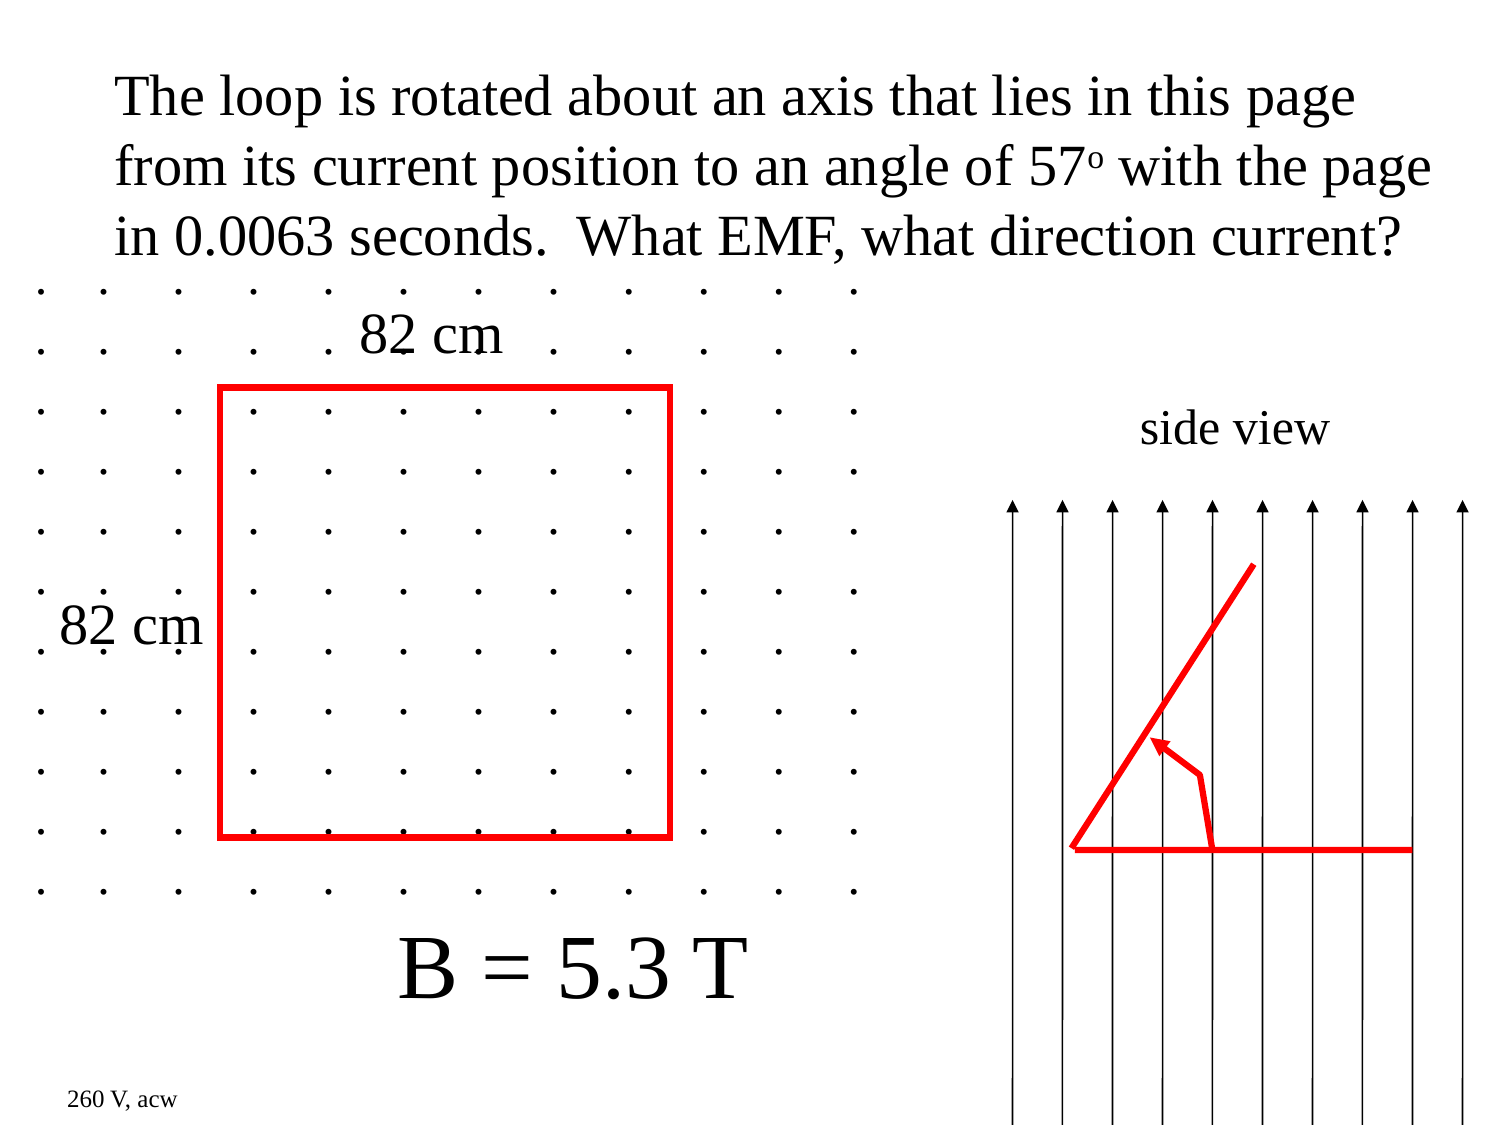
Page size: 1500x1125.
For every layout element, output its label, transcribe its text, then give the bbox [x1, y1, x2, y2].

text_box 82 cm [344, 287, 519, 373]
text_box 260 V, acw [52, 1075, 193, 1120]
text_box . . . . . . . . . . . . . . . . . . . . . . . . . . . . . . . . . . . . . . . . . . . . . . . . . . . . . . . . . . . . . . . . . . . . . . . . . . . . . . . . . . . . . . . . . . . . . . . . . . . . . . . . . . . . . . . . . . . . . . . . . . . . . . . . . . . . [19, 237, 875, 913]
text_box B = 5.3 T [382, 913, 764, 1025]
text_box side view [1124, 387, 1346, 463]
text_box The loop is rotated about an axis that lies in this page from its current position to an angle of 57o with the page in 0.0063 seconds. What EMF, what direction current? [99, 50, 1463, 275]
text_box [849, 662, 1500, 1125]
text_box [219, 387, 670, 838]
text_box 82 cm [44, 579, 219, 664]
